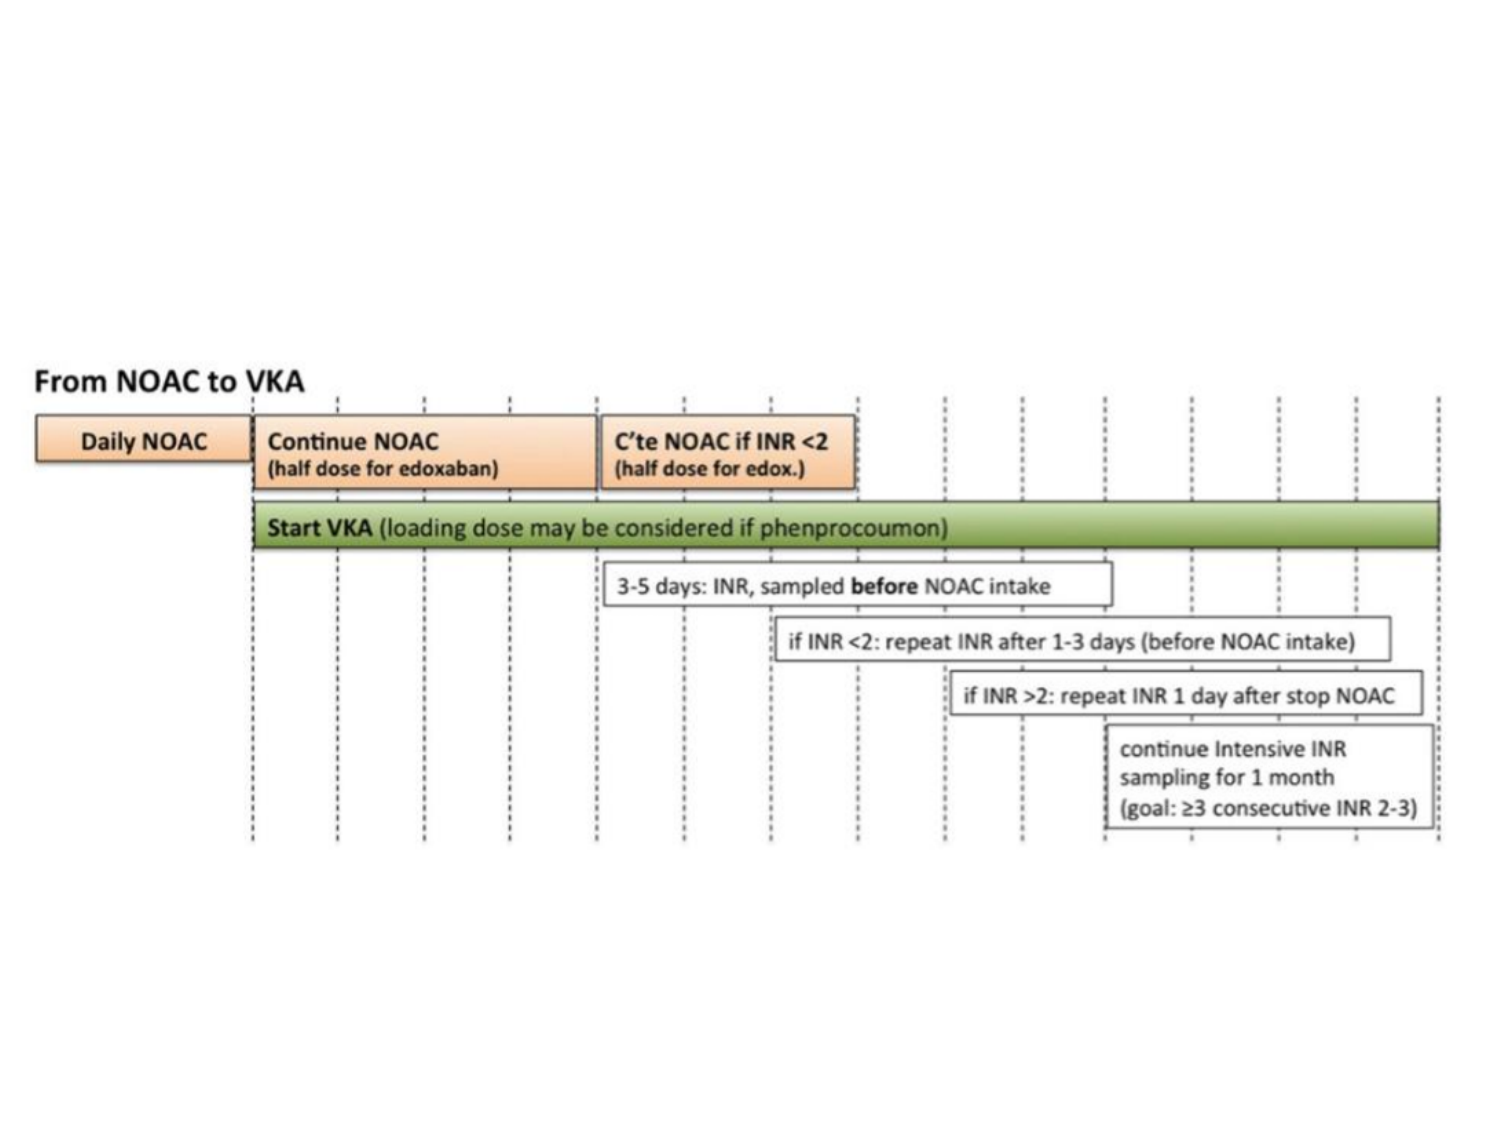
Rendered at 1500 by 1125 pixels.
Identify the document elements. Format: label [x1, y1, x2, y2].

picture [0, 344, 1471, 850]
